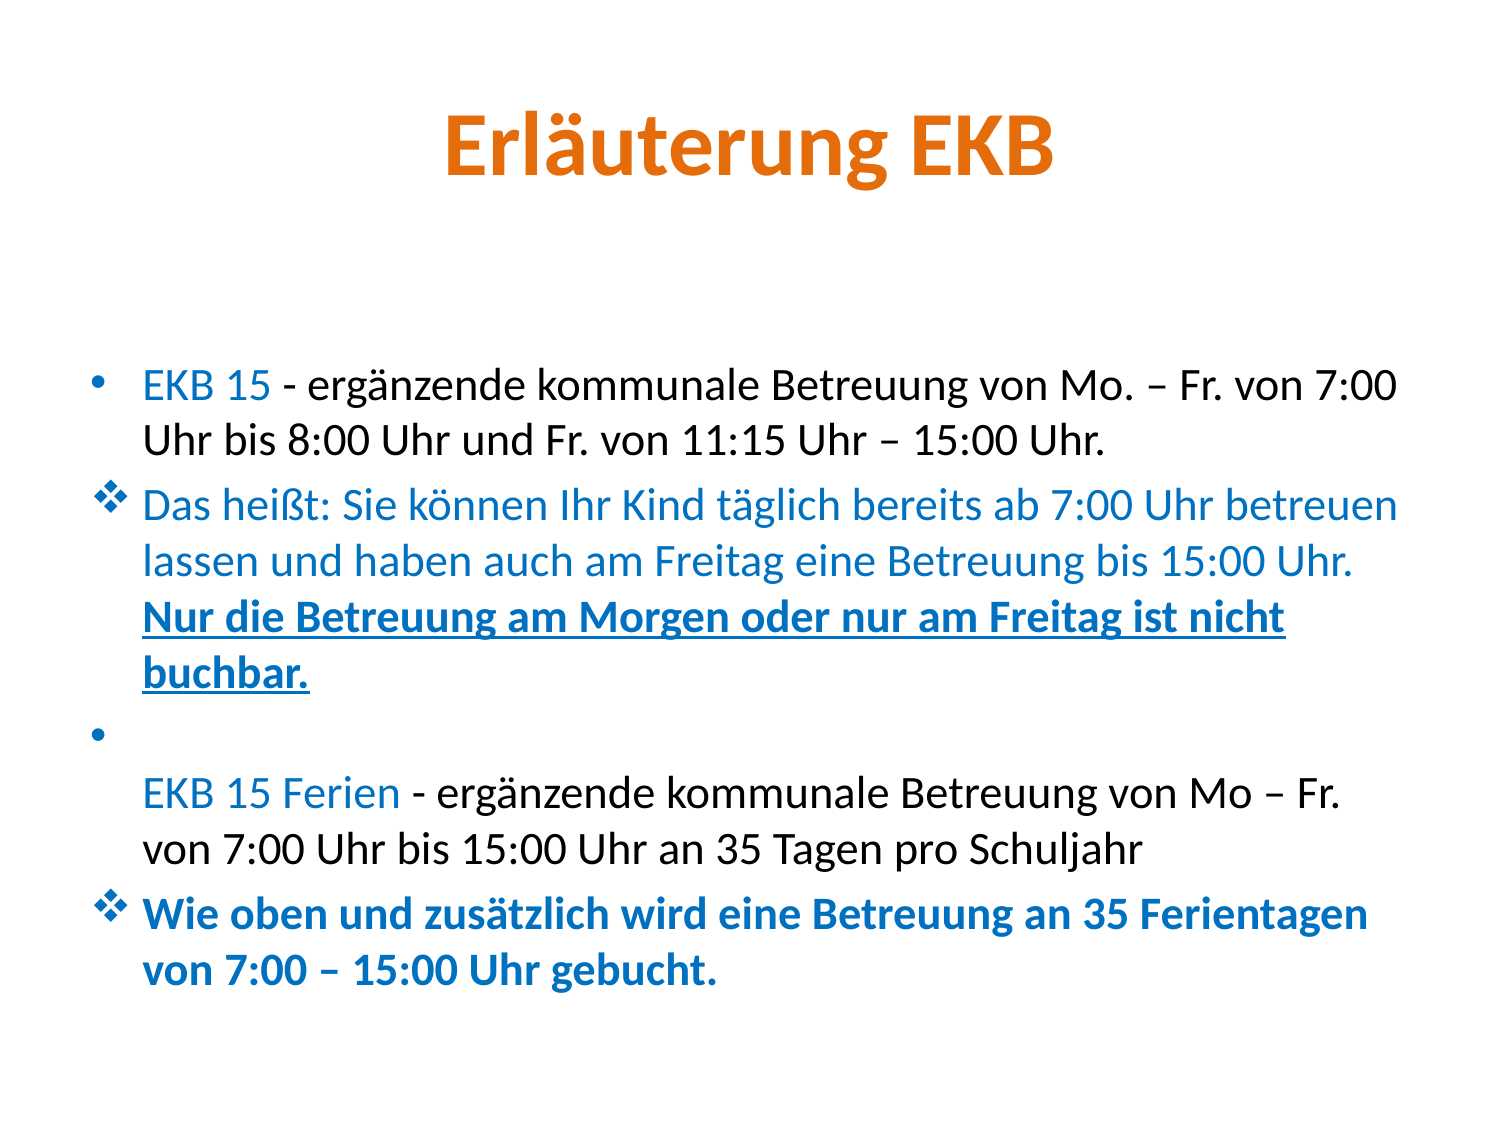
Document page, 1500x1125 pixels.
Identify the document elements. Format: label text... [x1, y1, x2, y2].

title Erläuterung EKB [75, 45, 1425, 233]
list EKB 15 - ergänzende kommunale Betreuung von Mo. – Fr. von 7:00 Uhr bis 8:00 Uhr und Fr. von 11:15 Uhr – 15:00 Uhr. Das heißt: Sie können Ihr Kind täglich bereits ab 7:00 Uhr betreuen lassen und haben auch am Freitag eine Betreuung bis 15:00 Uhr. Nur die Betreuung am Morgen oder nur am Freitag ist nicht buchbar. EKB 15 Ferien - ergänzende kommunale Betreuung von Mo – Fr. von 7:00 Uhr bis 15:00 Uhr an 35 Tagen pro Schuljahr Wie oben und zusätzlich wird eine Betreuung an 35 Ferientagen von 7:00 – 15:00 Uhr gebucht. [75, 262, 1425, 1005]
